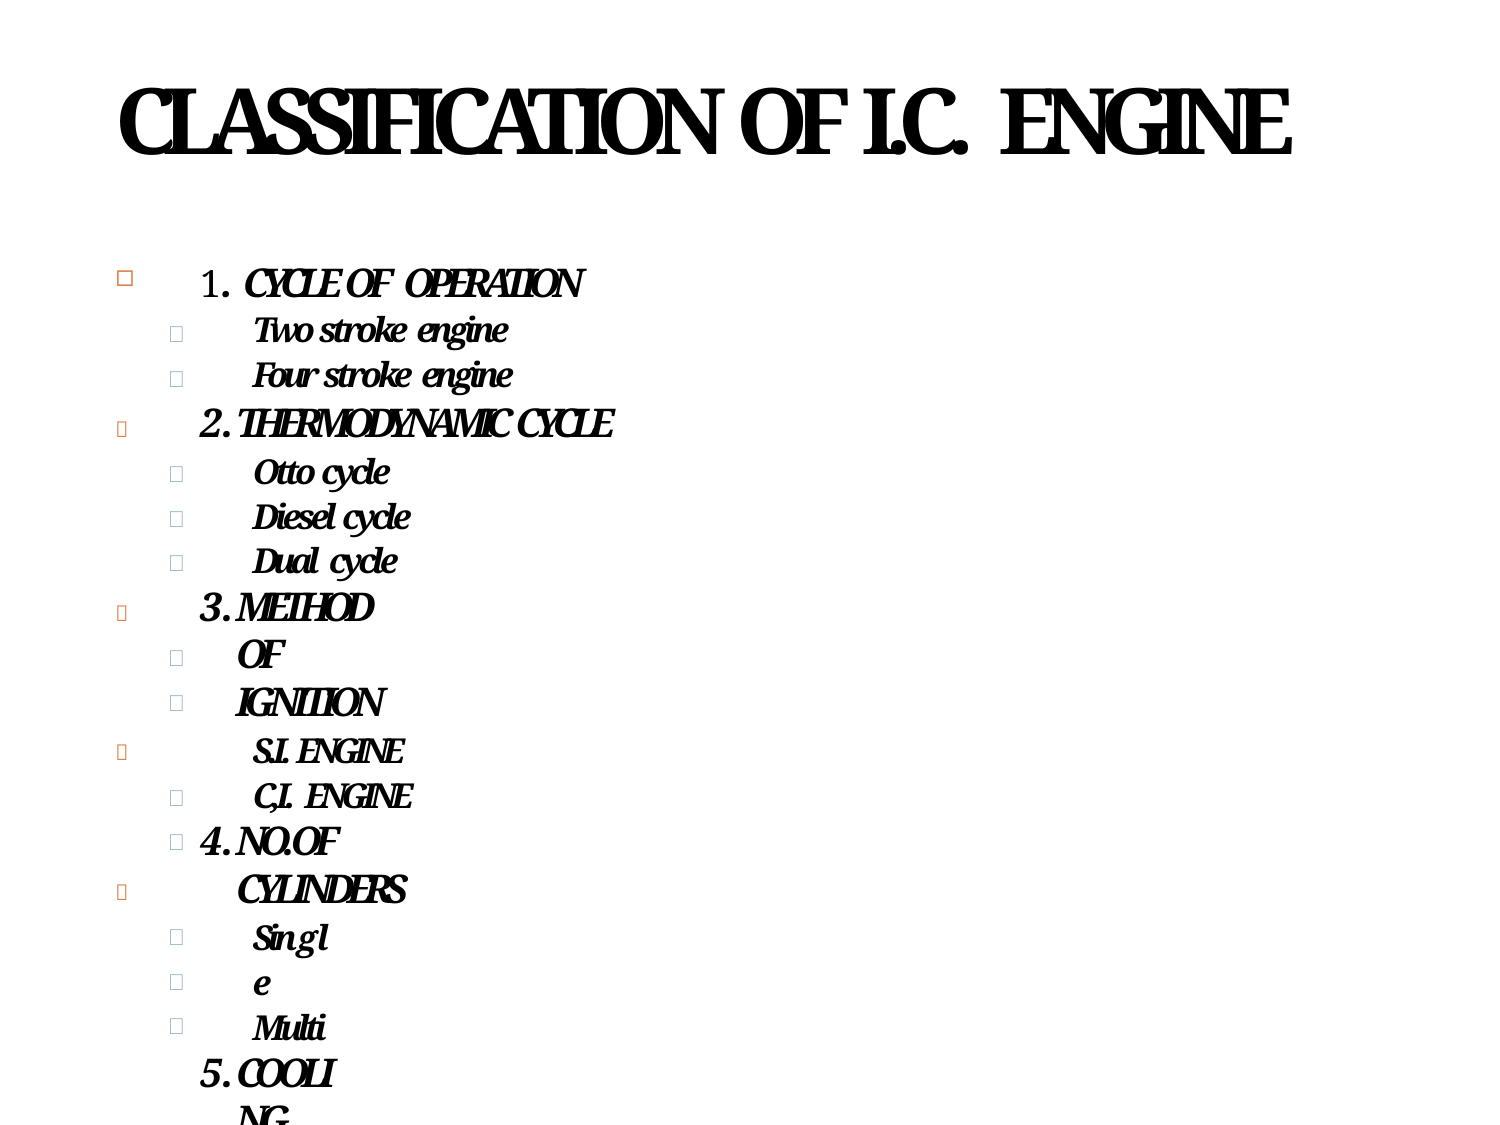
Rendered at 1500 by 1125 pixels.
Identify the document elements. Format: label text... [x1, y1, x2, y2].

text_box 1. CYCLE OF OPERATION Two stroke engine Four stroke engine THERMODYNAMIC CYCLE Otto cycle Diesel cycle Dual cycle METHOD OF IGNITION S.I. ENGINE C,I. ENGINE NO. OF CYLINDERS Single Multi COOLING SYSTEM Air cooled Water cooled Oil cooled [113, 252, 649, 1125]
title CLASSIFICATION OF I.C. ENGINE [113, 21, 1366, 212]
